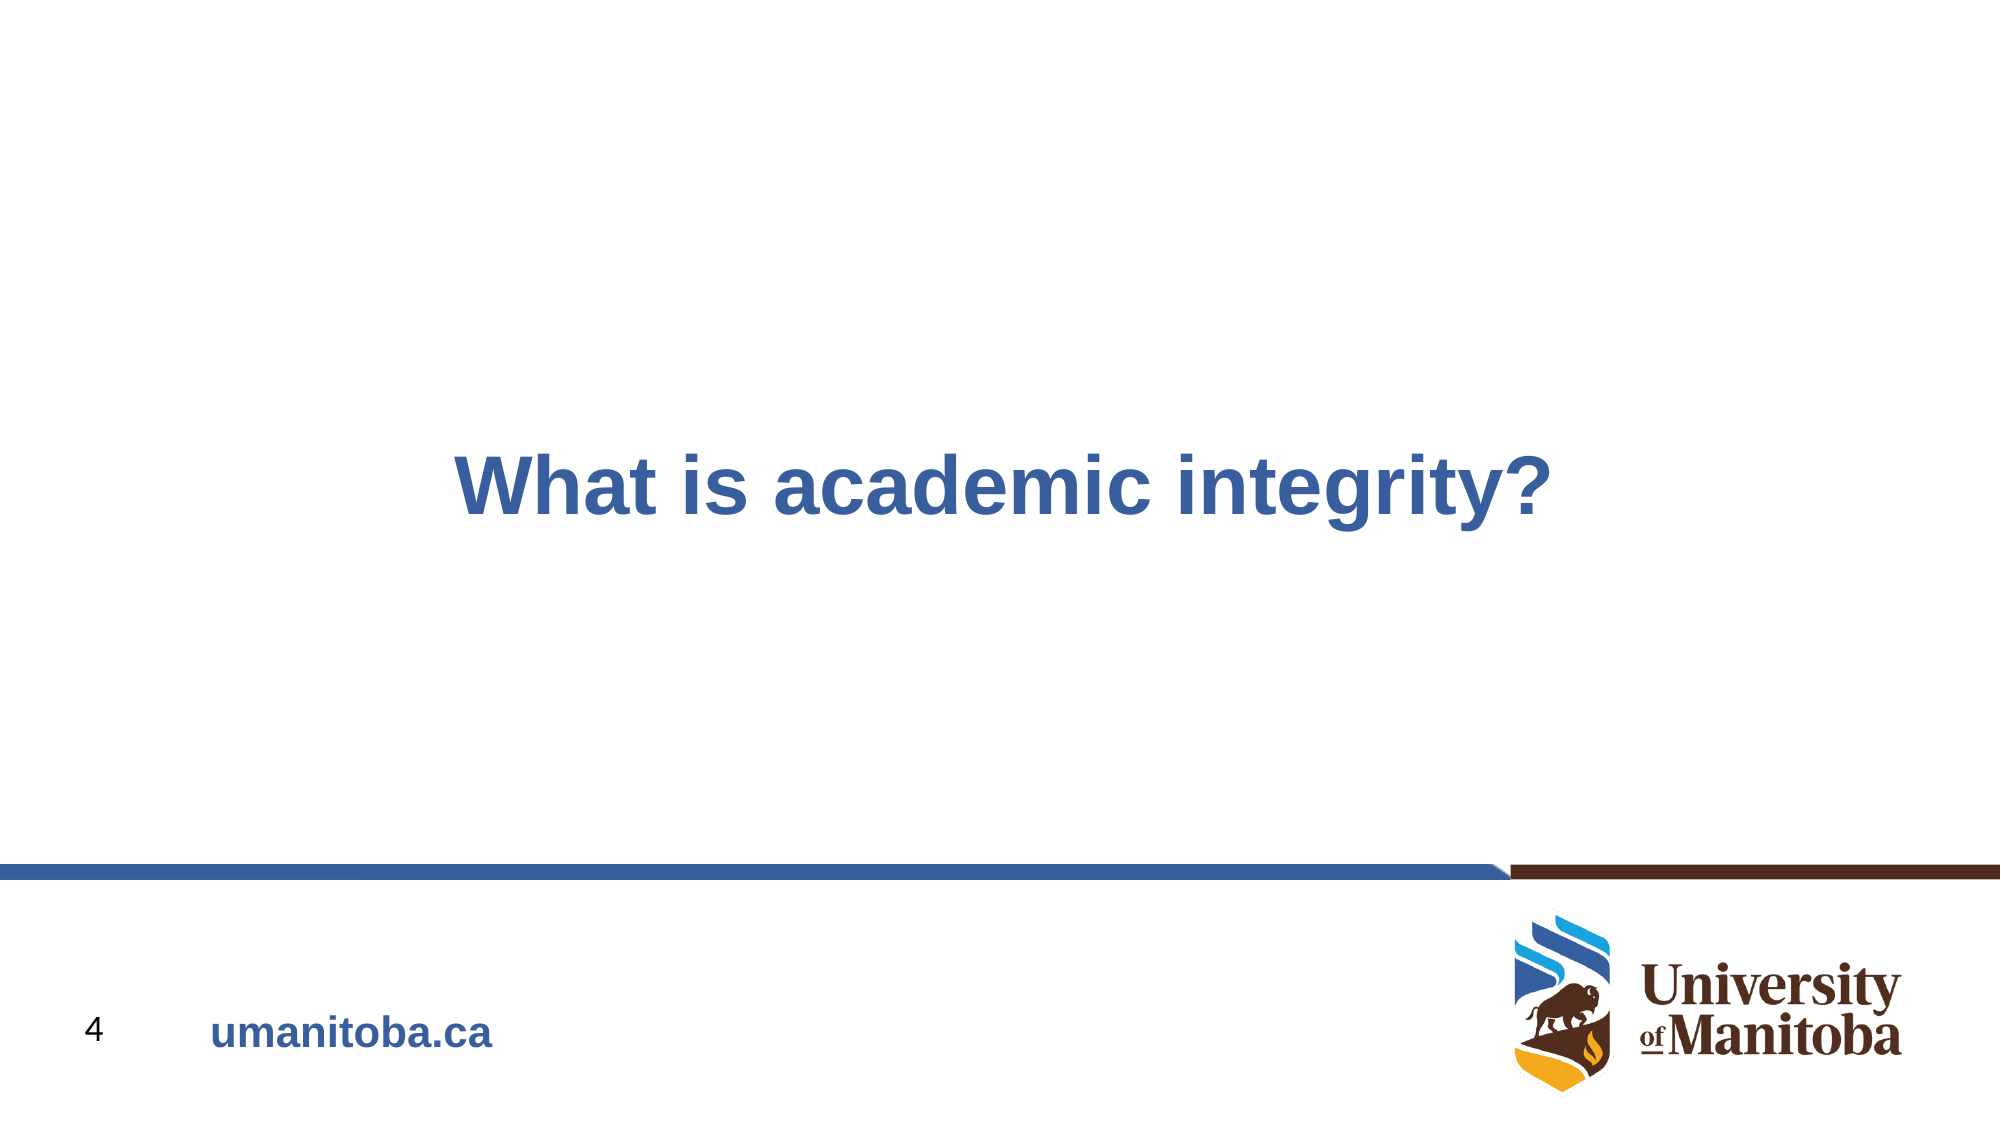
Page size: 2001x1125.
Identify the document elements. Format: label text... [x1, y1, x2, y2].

picture [1510, 907, 1902, 1097]
list What is academic integrity? [367, 434, 1643, 687]
text_box umanitoba.ca [195, 996, 595, 1064]
